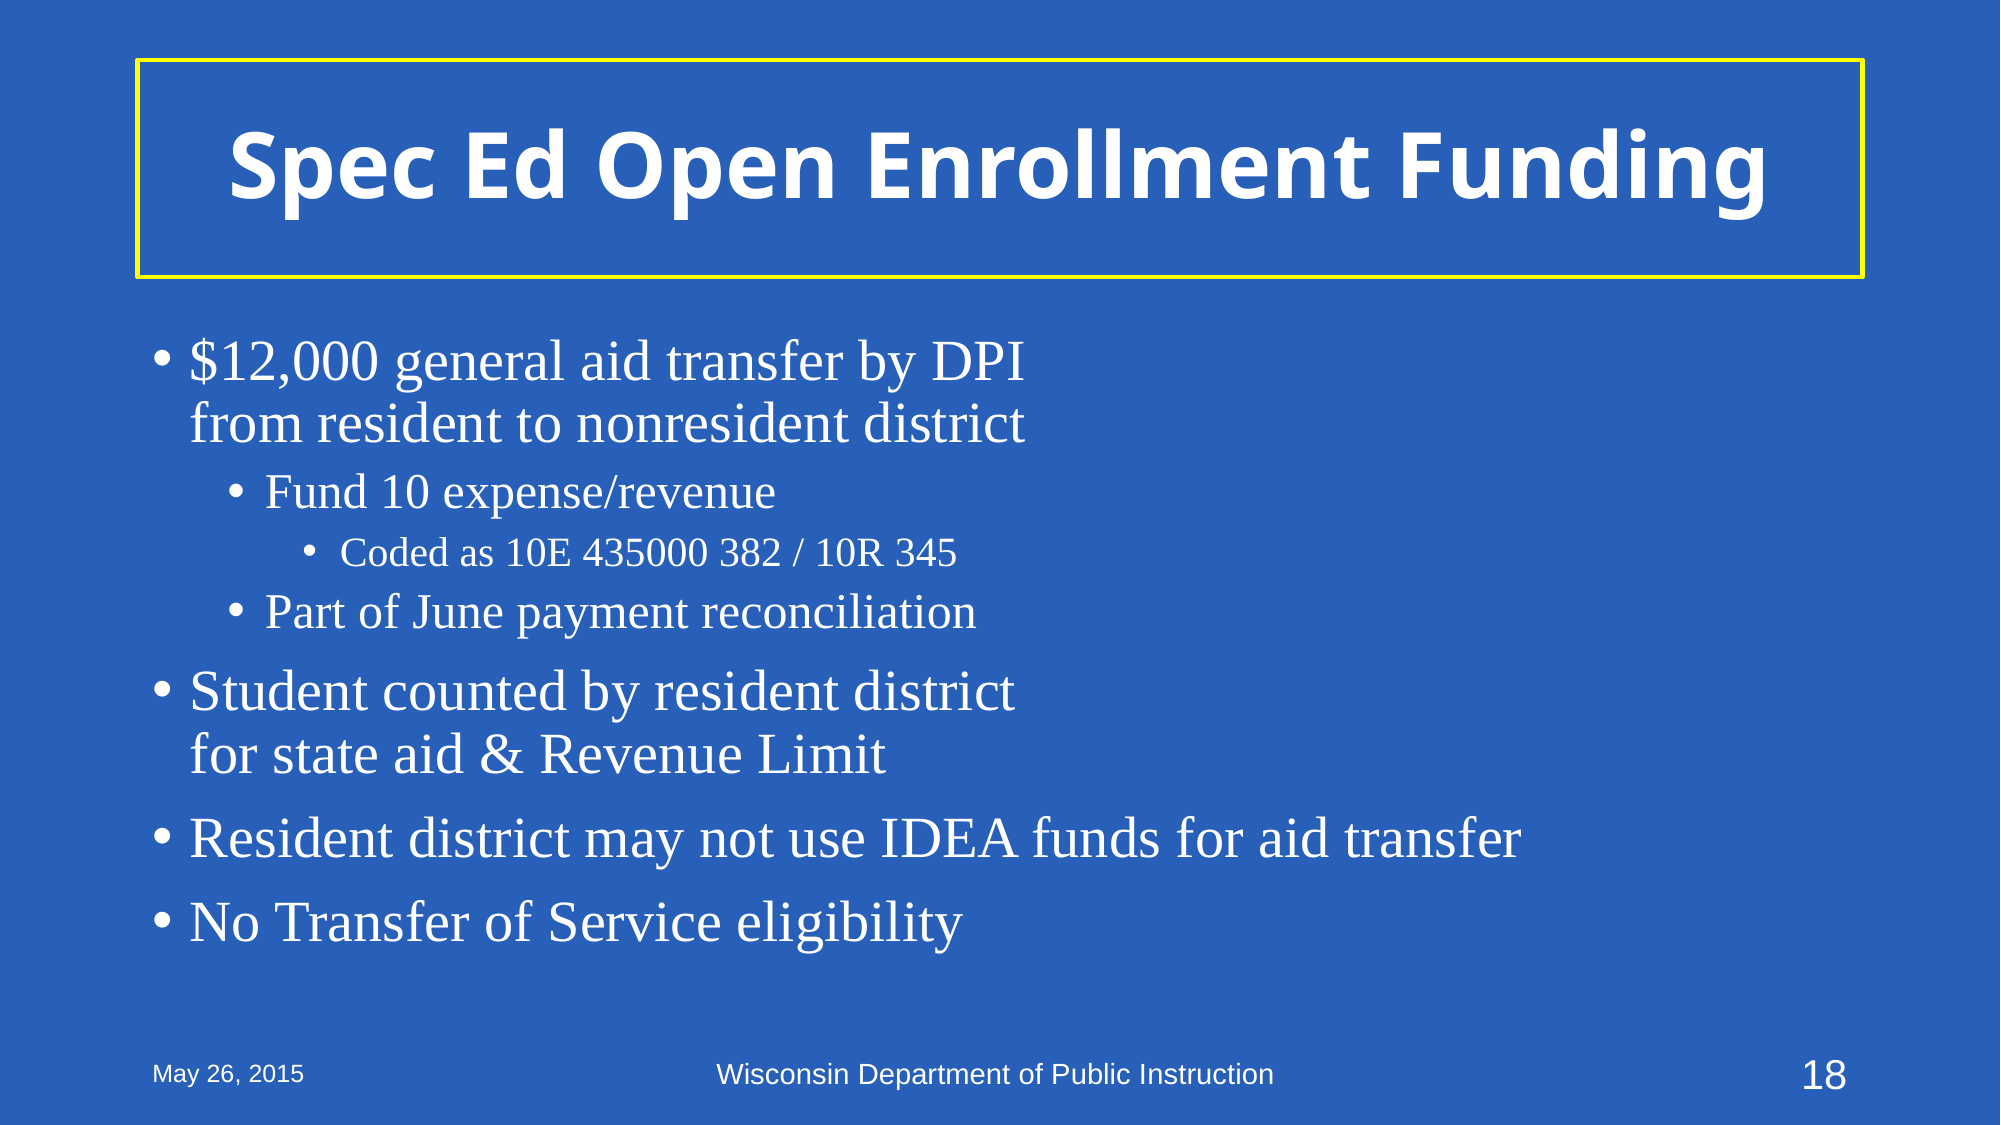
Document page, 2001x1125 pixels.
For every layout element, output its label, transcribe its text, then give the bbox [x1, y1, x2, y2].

title Spec Ed Open Enrollment Funding [135, 58, 1865, 279]
footer Wisconsin Department of Public Instruction [662, 1042, 1338, 1103]
slide_number 18 [1412, 1042, 1863, 1103]
list $12,000 general aid transfer by DPI from resident to nonresident district Fund 10 expense/revenue Coded as 10E 435000 382 / 10R 345 Part of June payment reconciliation Student counted by resident district for state aid & Revenue Limit Resident district may not use IDEA funds for aid transfer No Transfer of Service eligibility [137, 322, 1863, 1014]
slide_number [137, 1042, 588, 1103]
